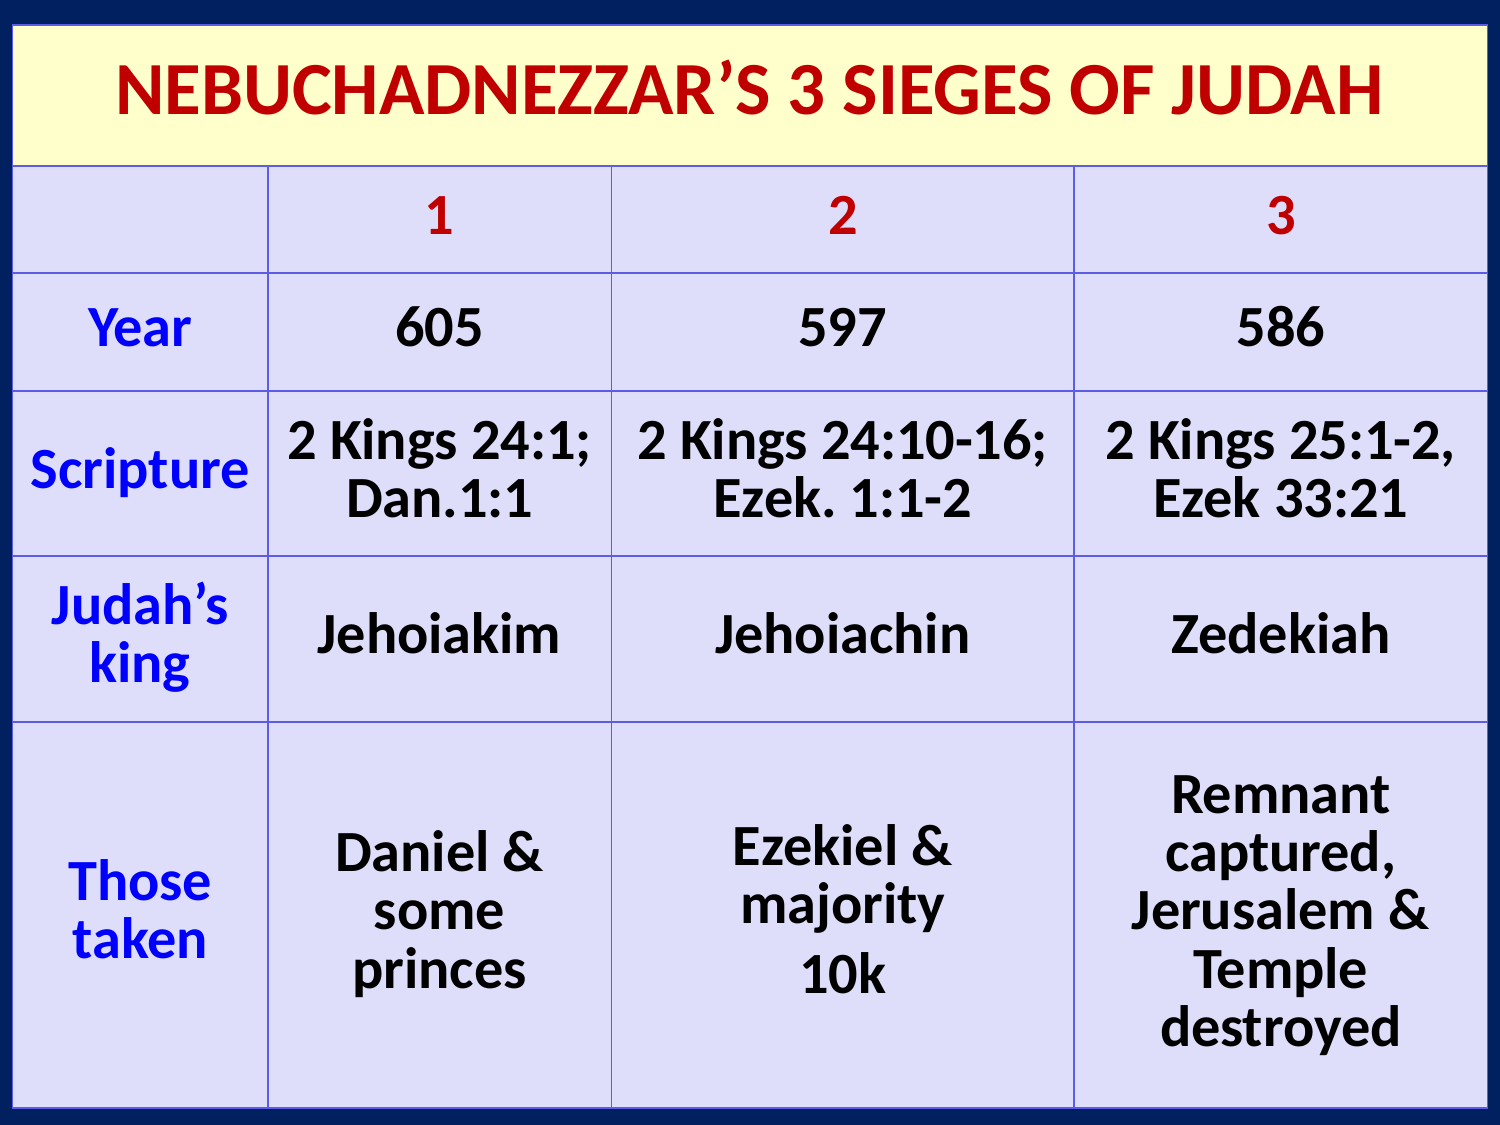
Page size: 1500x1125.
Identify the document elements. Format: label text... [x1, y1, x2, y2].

table_cell Jehoiakim [269, 557, 611, 721]
table_cell 2 [612, 167, 1073, 272]
table_cell 3 [1075, 167, 1487, 272]
table_cell Scripture [13, 392, 267, 555]
table_cell Judah’s king [13, 557, 267, 721]
table_cell Zedekiah [1075, 557, 1487, 721]
table_cell 586 [1075, 274, 1487, 390]
table_cell [13, 167, 267, 272]
table_cell 2 Kings 24:1; Dan.1:1 [269, 392, 611, 555]
table_header NEBUCHADNEZZAR’S 3 SIEGES OF JUDAH [13, 26, 1487, 165]
table_cell Ezekiel & majority 10k [612, 723, 1073, 1107]
table_cell Daniel & some princes [269, 723, 611, 1107]
table_cell 597 [612, 274, 1073, 390]
table_cell 605 [269, 274, 611, 390]
table_cell 1 [269, 167, 611, 272]
table_cell Year [13, 274, 267, 390]
table_cell Jehoiachin [612, 557, 1073, 721]
table_cell Those taken [13, 723, 267, 1107]
table_cell 2 Kings 25:1-2, Ezek 33:21 [1075, 392, 1487, 555]
table_cell 2 Kings 24:10-16; Ezek. 1:1-2 [612, 392, 1073, 555]
table_cell Remnant captured, Jerusalem & Temple destroyed [1075, 723, 1487, 1107]
